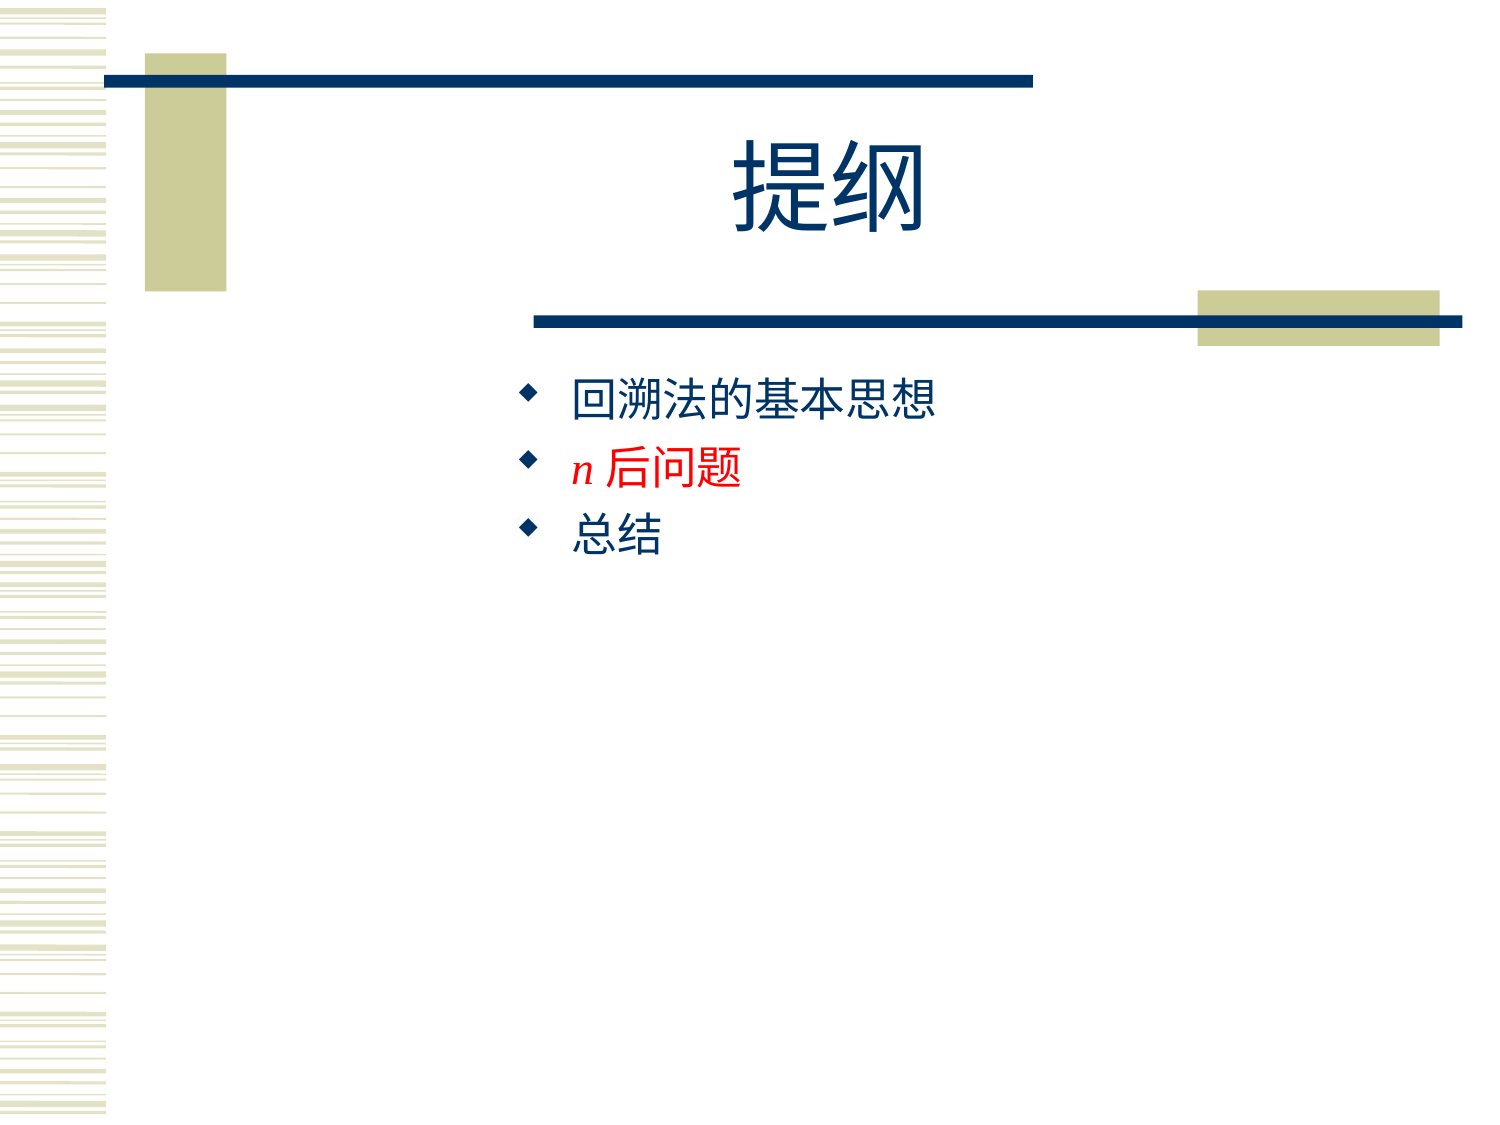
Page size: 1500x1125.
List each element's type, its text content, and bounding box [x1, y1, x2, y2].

list 回溯法的基本思想 n后问题 总结 [499, 363, 1439, 1001]
title 提纲 [224, 99, 1436, 288]
